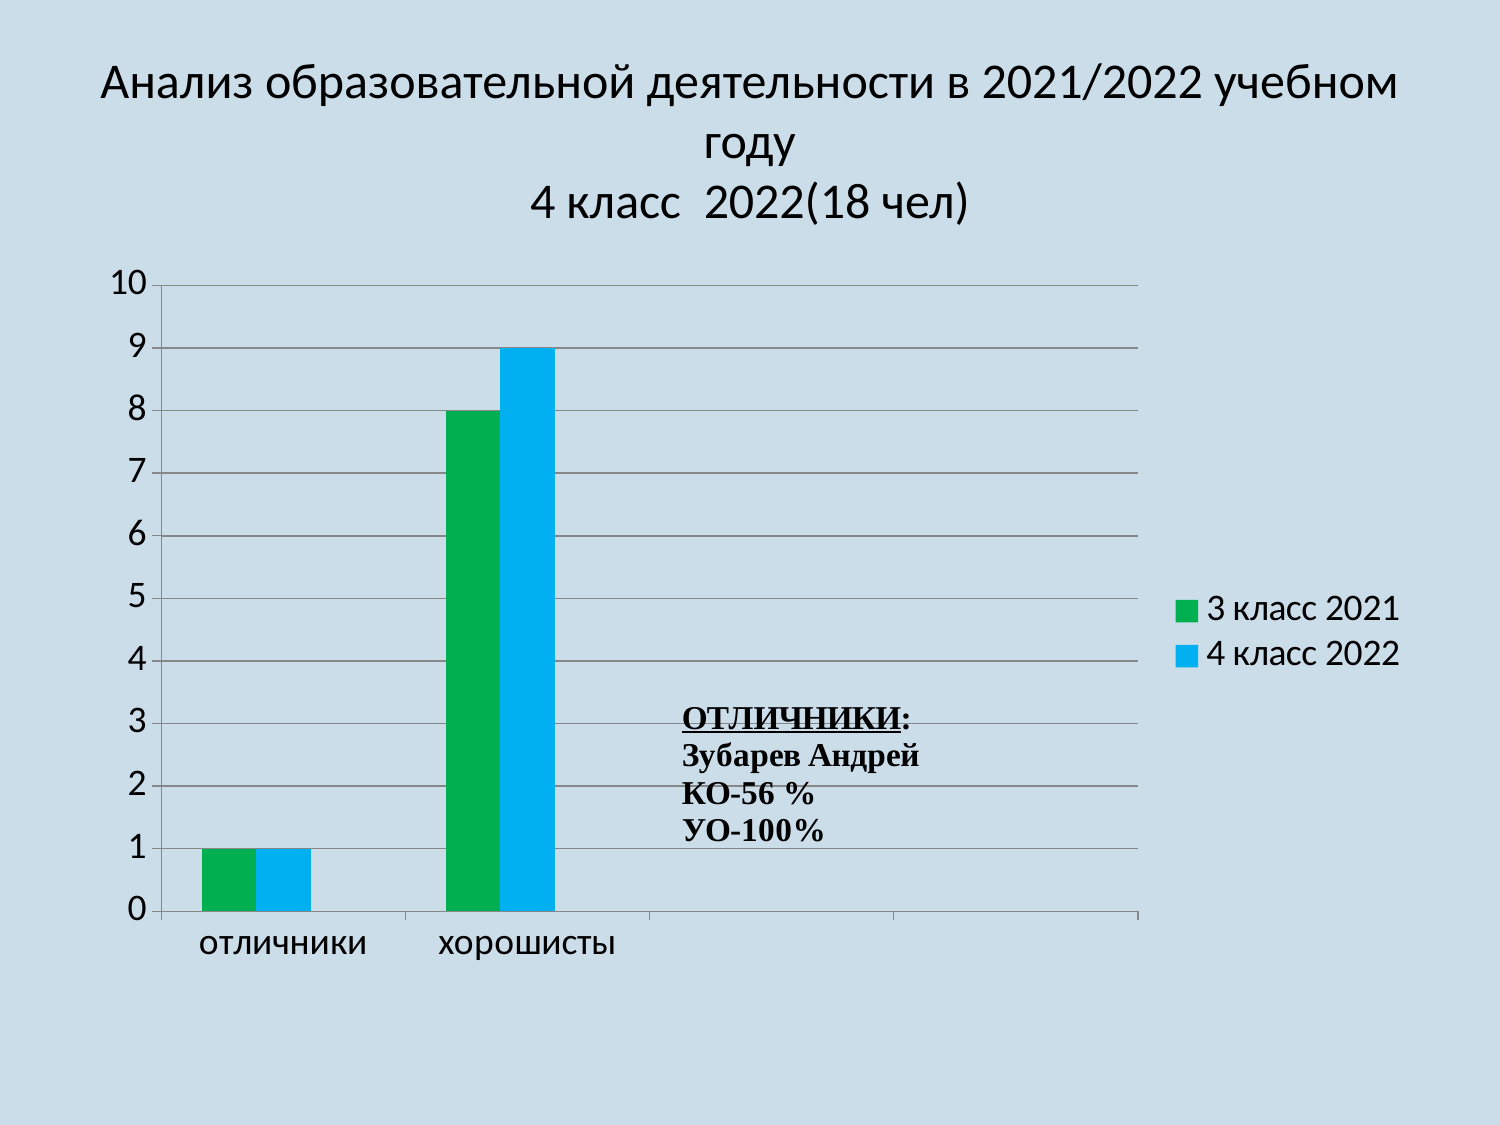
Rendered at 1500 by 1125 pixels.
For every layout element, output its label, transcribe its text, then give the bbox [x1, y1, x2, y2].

chart [74, 262, 1426, 1006]
title Анализ образовательной деятельности в 2021/2022 учебном году 4 класс 2022(18 чел) [75, 45, 1425, 233]
